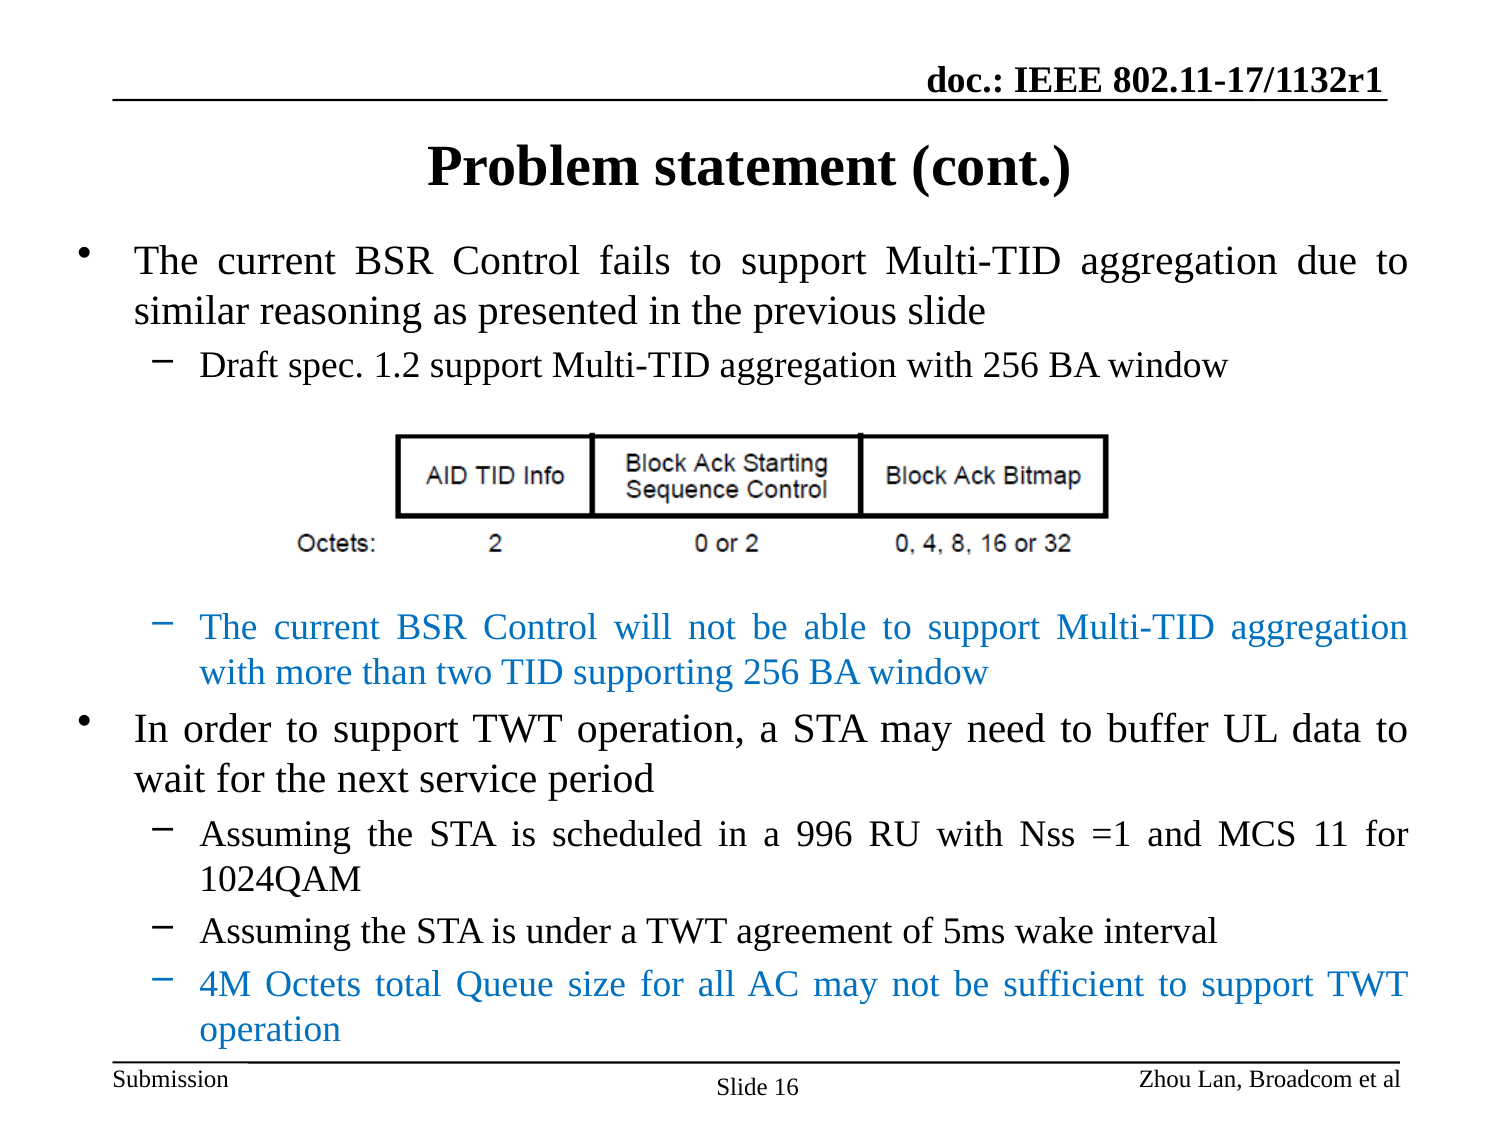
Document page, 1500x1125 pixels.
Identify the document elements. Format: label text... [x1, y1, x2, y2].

title Problem statement (cont.) [112, 74, 1388, 224]
picture [262, 393, 1161, 588]
slide_number Slide 16 [713, 1069, 802, 1101]
footer Zhou Lan, Broadcom et al [1134, 1061, 1402, 1093]
text_box The current BSR Control fails to support Multi-TID aggregation due to similar reasoning as presented in the previous slide Draft spec. 1.2 support Multi-TID aggregation with 256 BA window The current BSR Control will not be able to support Multi-TID aggregation with more than two TID supporting 256 BA window In order to support TWT operation, a STA may need to buffer UL data to wait for the next service period Assuming the STA is scheduled in a 996 RU with Nss =1 and MCS 11 for 1024QAM Assuming the STA is under a TWT agreement of 5ms wake interval 4M Octets total Queue size for all AC may not be sufficient to support TWT operation [62, 224, 1425, 1013]
